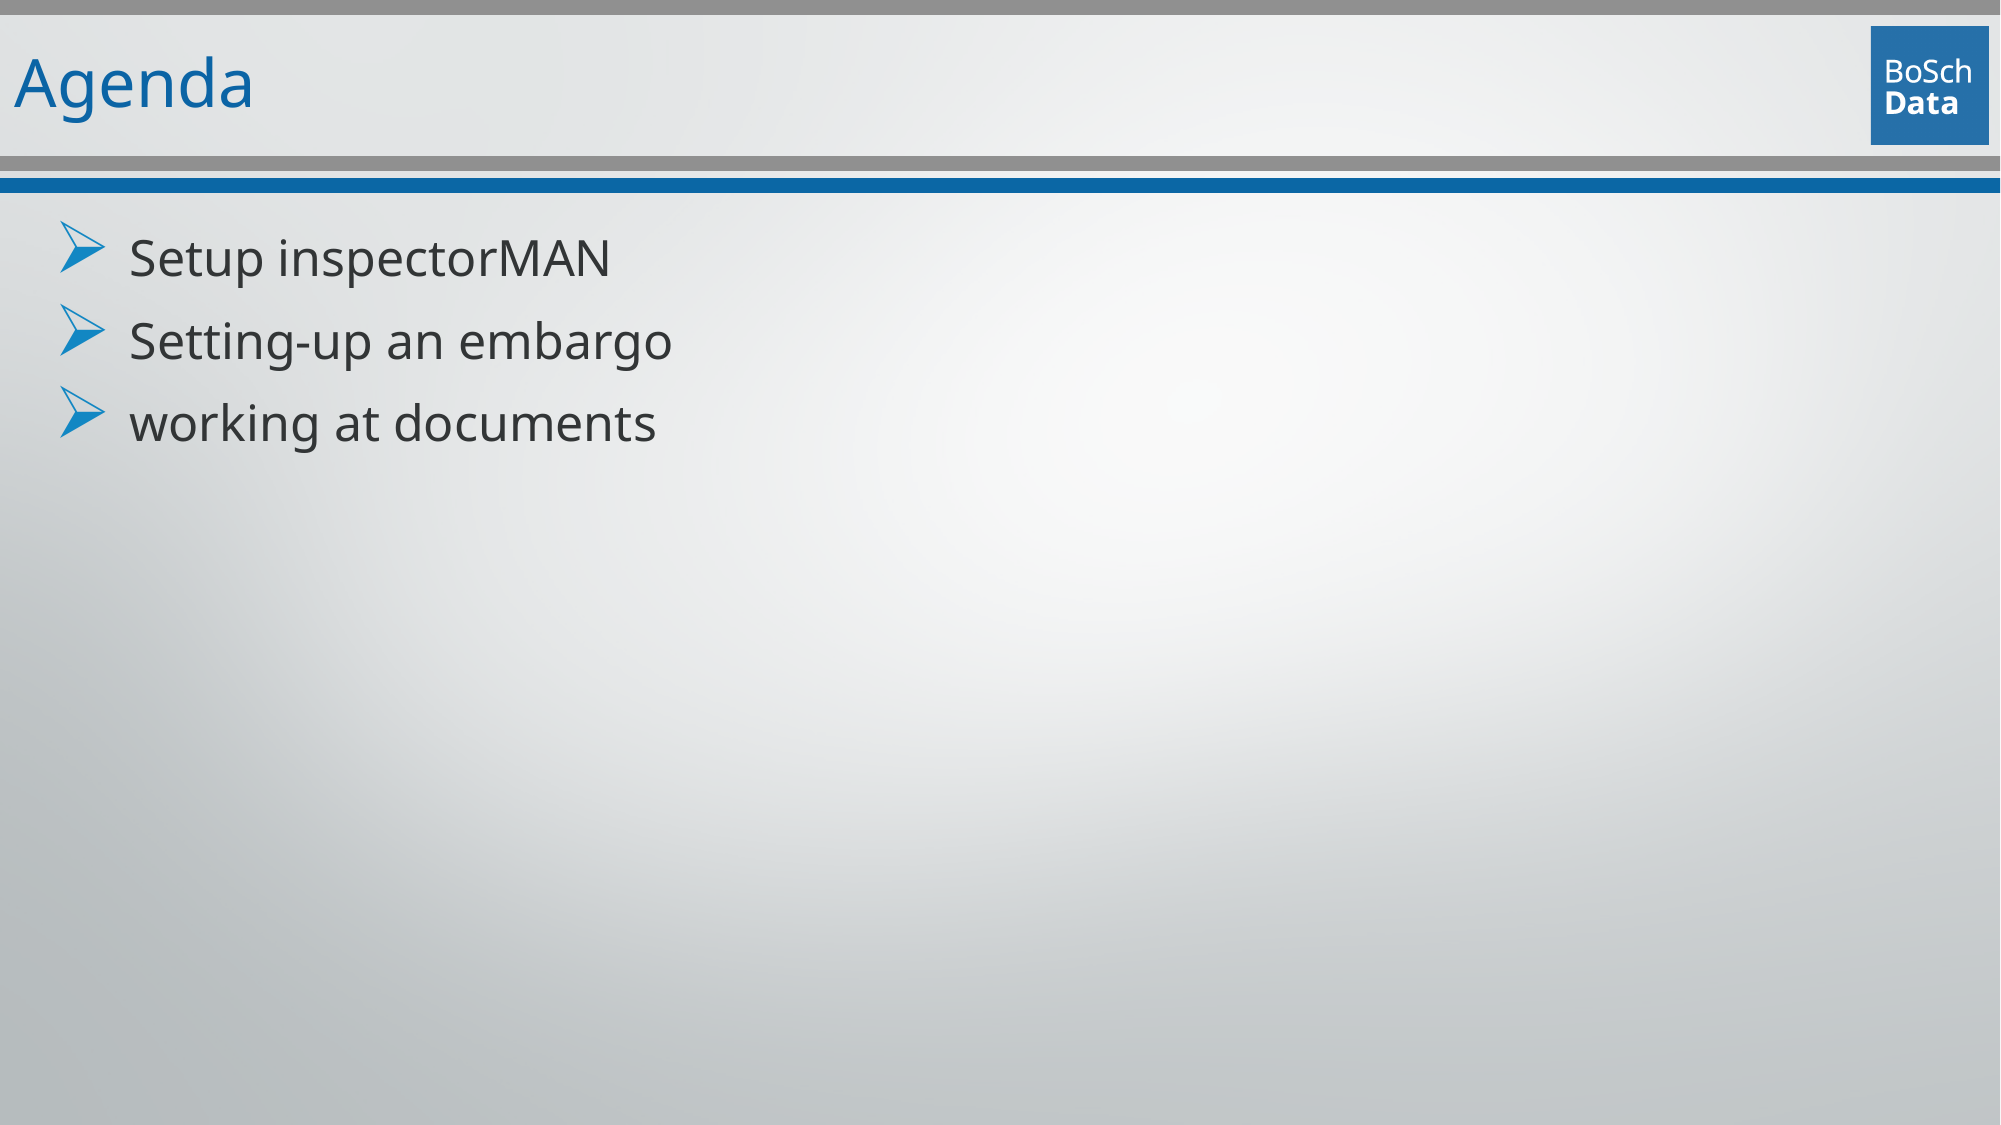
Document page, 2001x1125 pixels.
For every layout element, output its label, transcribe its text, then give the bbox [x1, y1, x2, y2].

title Agenda [0, 33, 1803, 145]
list Setup inspectorMAN Setting-up an embargo working at documents [39, 219, 1984, 1111]
